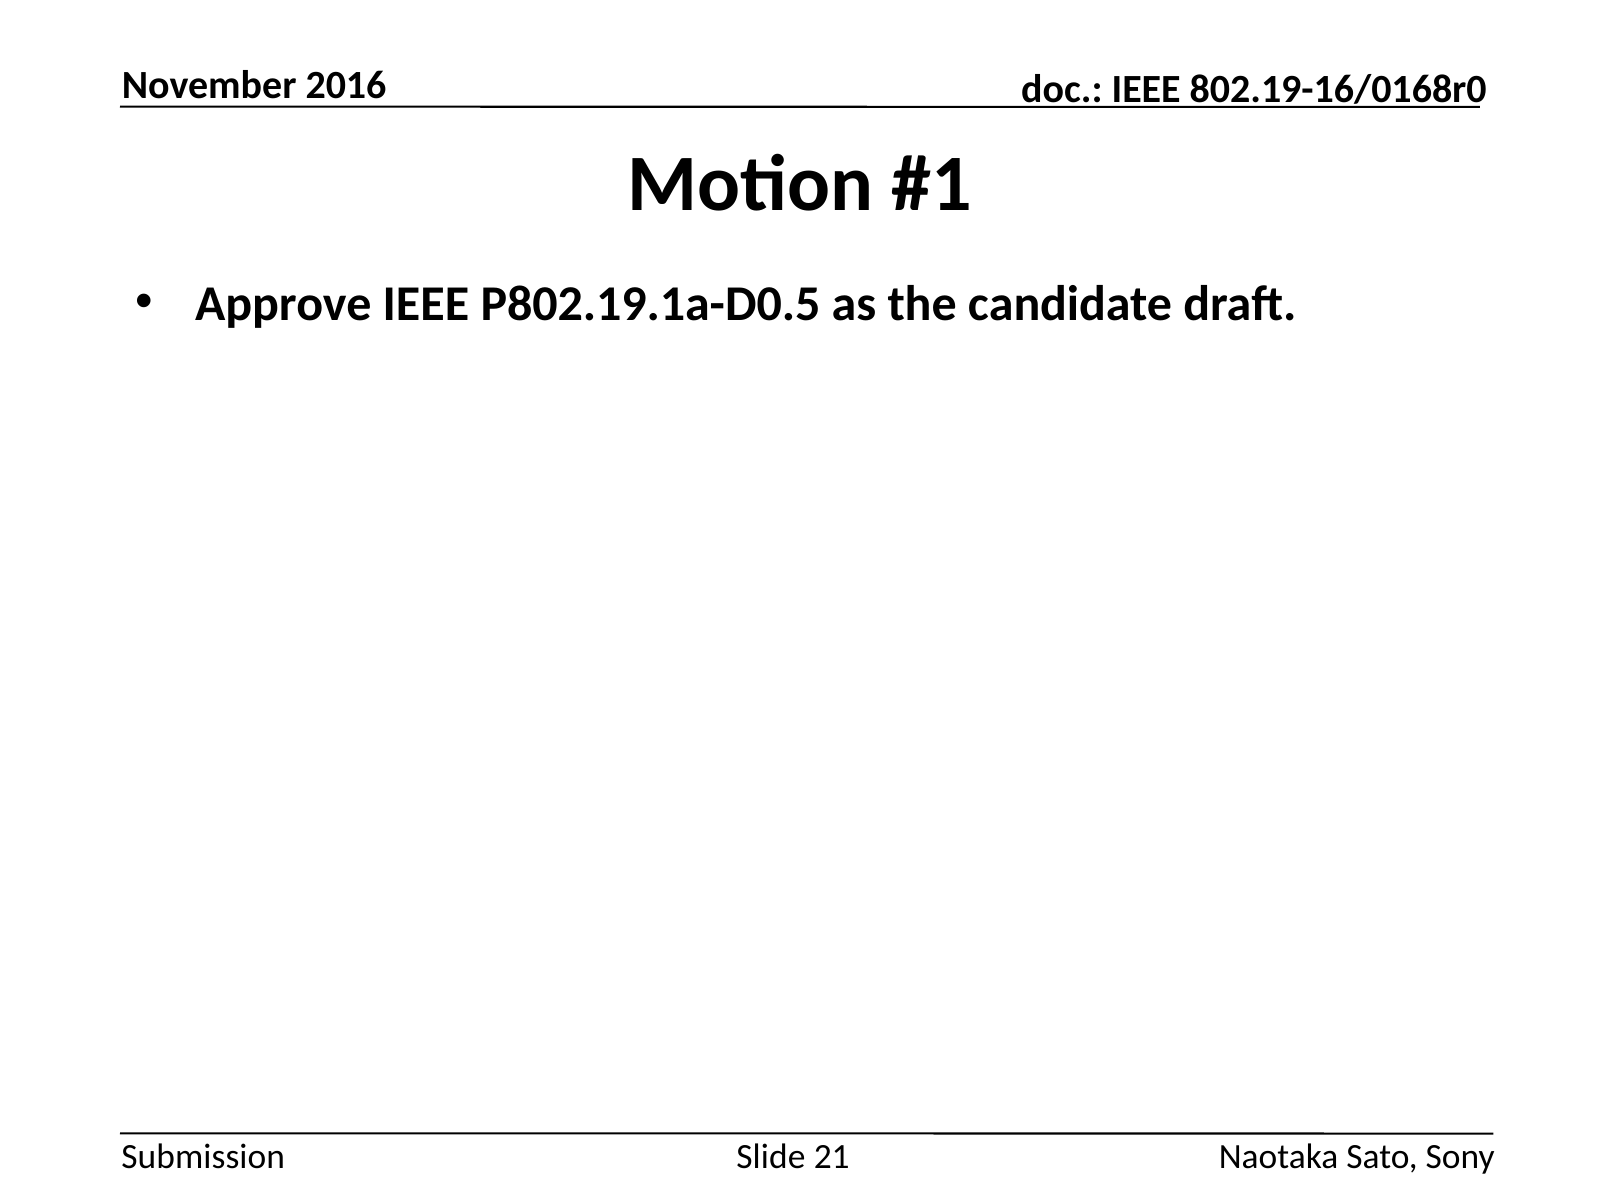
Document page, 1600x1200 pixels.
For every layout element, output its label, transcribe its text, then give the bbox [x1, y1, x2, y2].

footer Naotaka Sato, Sony [937, 1132, 1495, 1174]
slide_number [121, 58, 451, 107]
title Motion #1 [119, 119, 1480, 238]
list Approve IEEE P802.19.1a-D0.5 as the candidate draft. [119, 262, 1480, 1126]
slide_number Slide 21 [733, 1132, 854, 1197]
